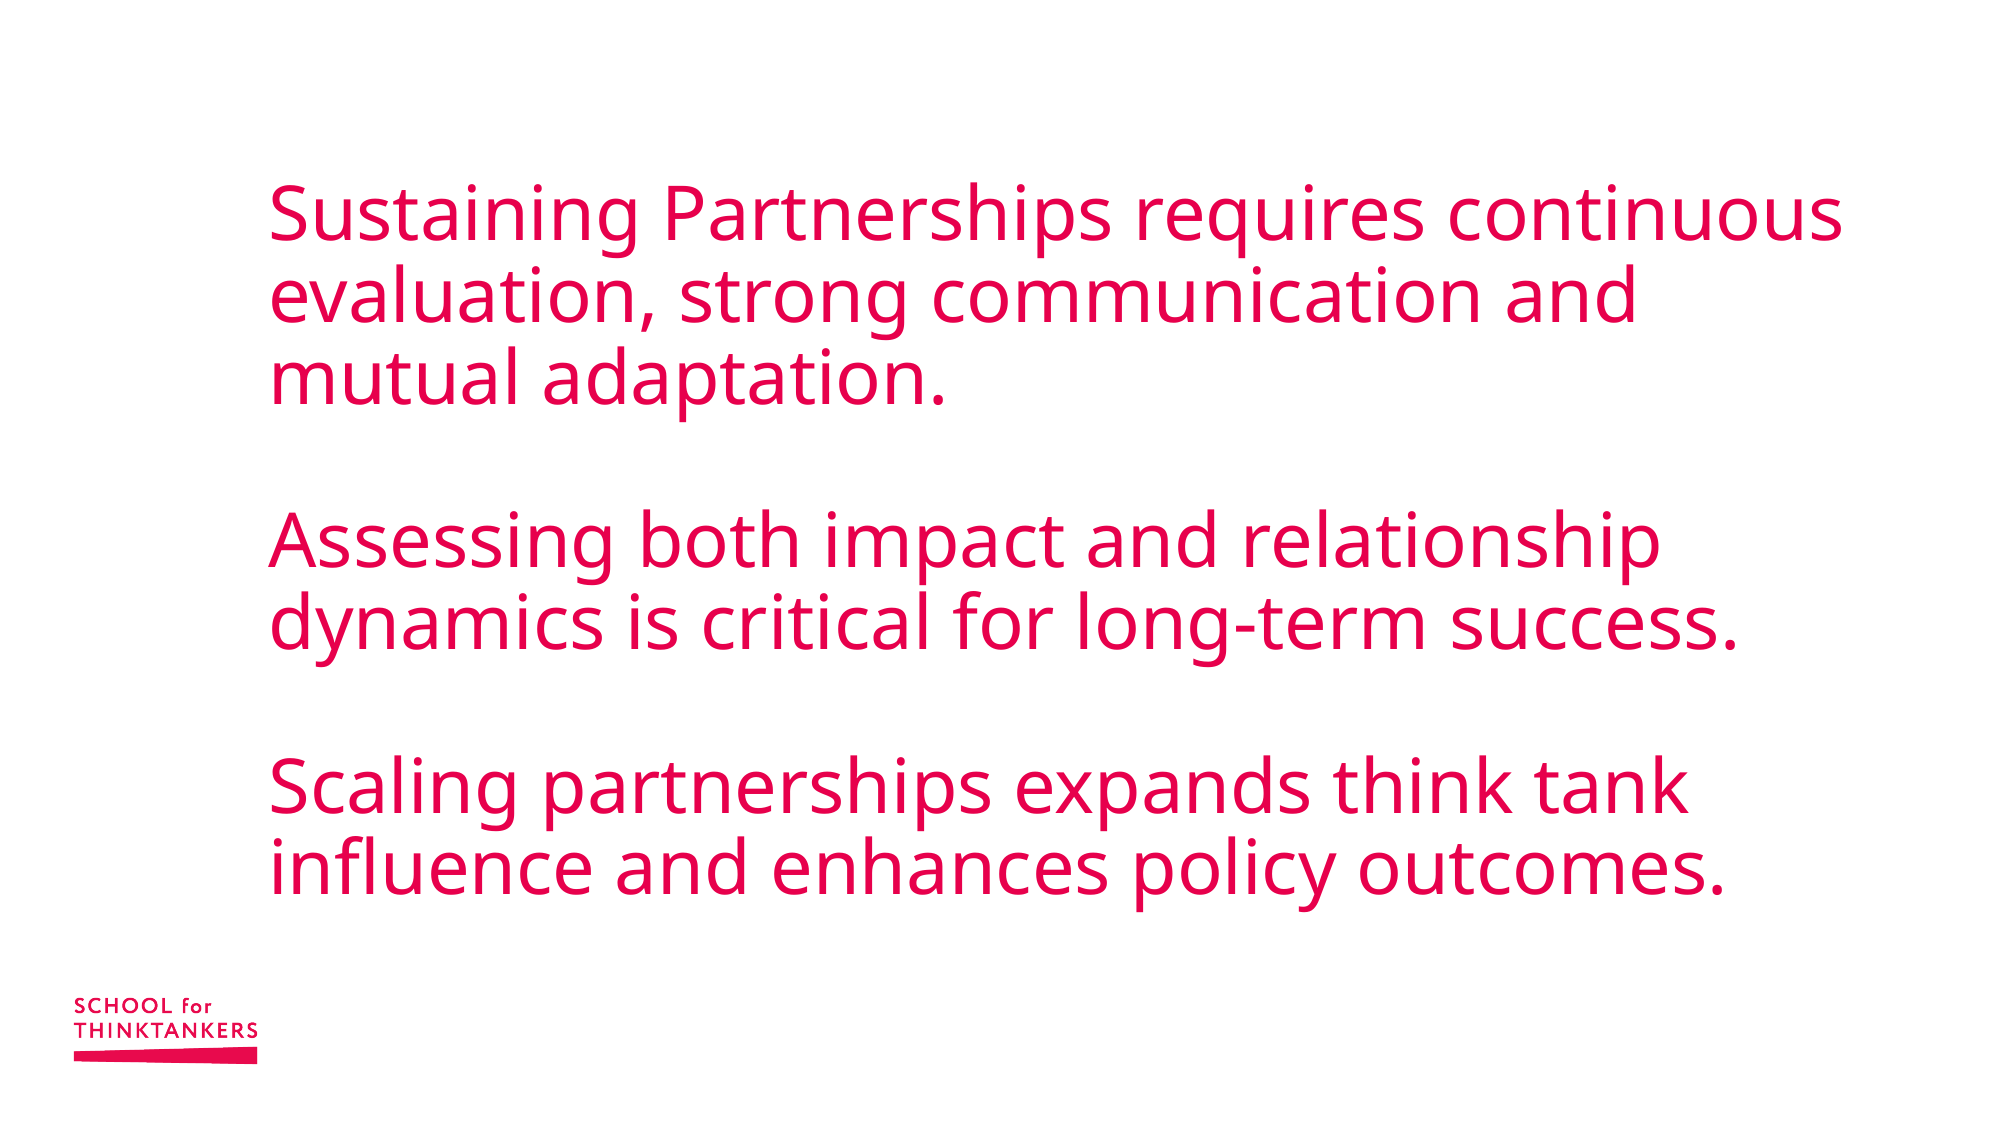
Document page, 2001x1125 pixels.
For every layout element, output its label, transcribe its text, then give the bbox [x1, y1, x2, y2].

title Sustaining Partnerships requires continuous evaluation, strong communication and mutual adaptation. Assessing both impact and relationship dynamics is critical for long-term success. Scaling partnerships expands think tank influence and enhances policy outcomes. [268, 175, 1864, 927]
picture [65, 982, 265, 1075]
